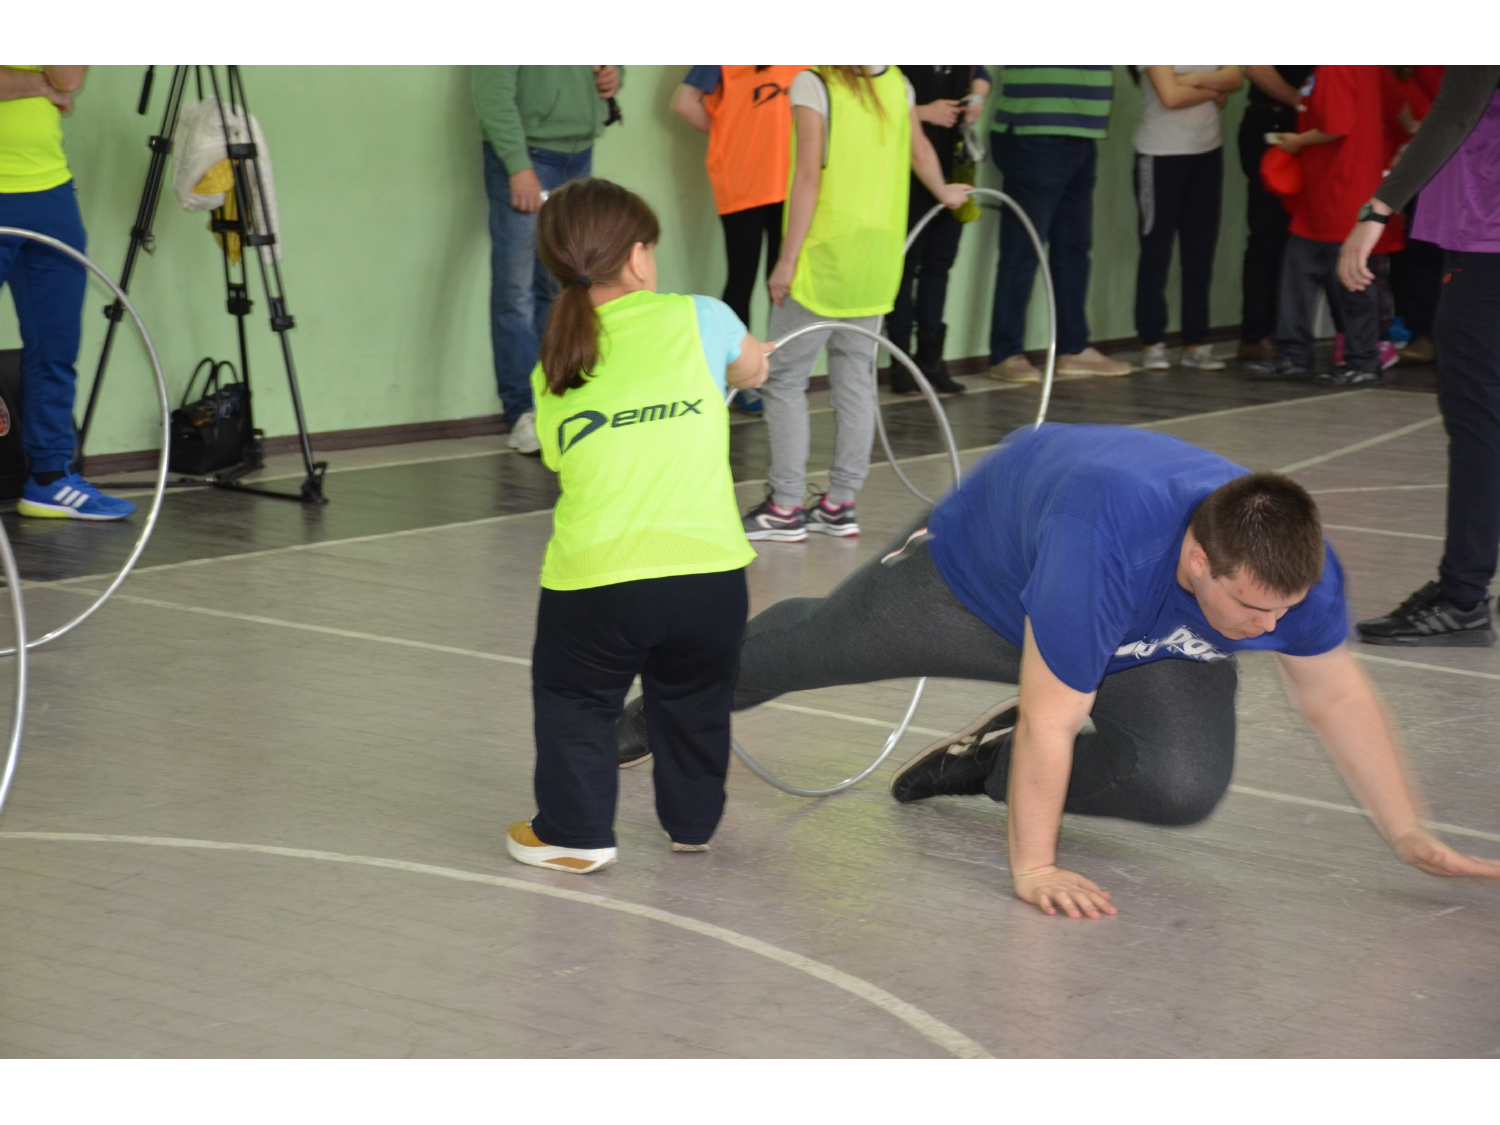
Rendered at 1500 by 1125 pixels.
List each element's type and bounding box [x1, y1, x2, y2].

picture [0, 65, 1500, 1060]
